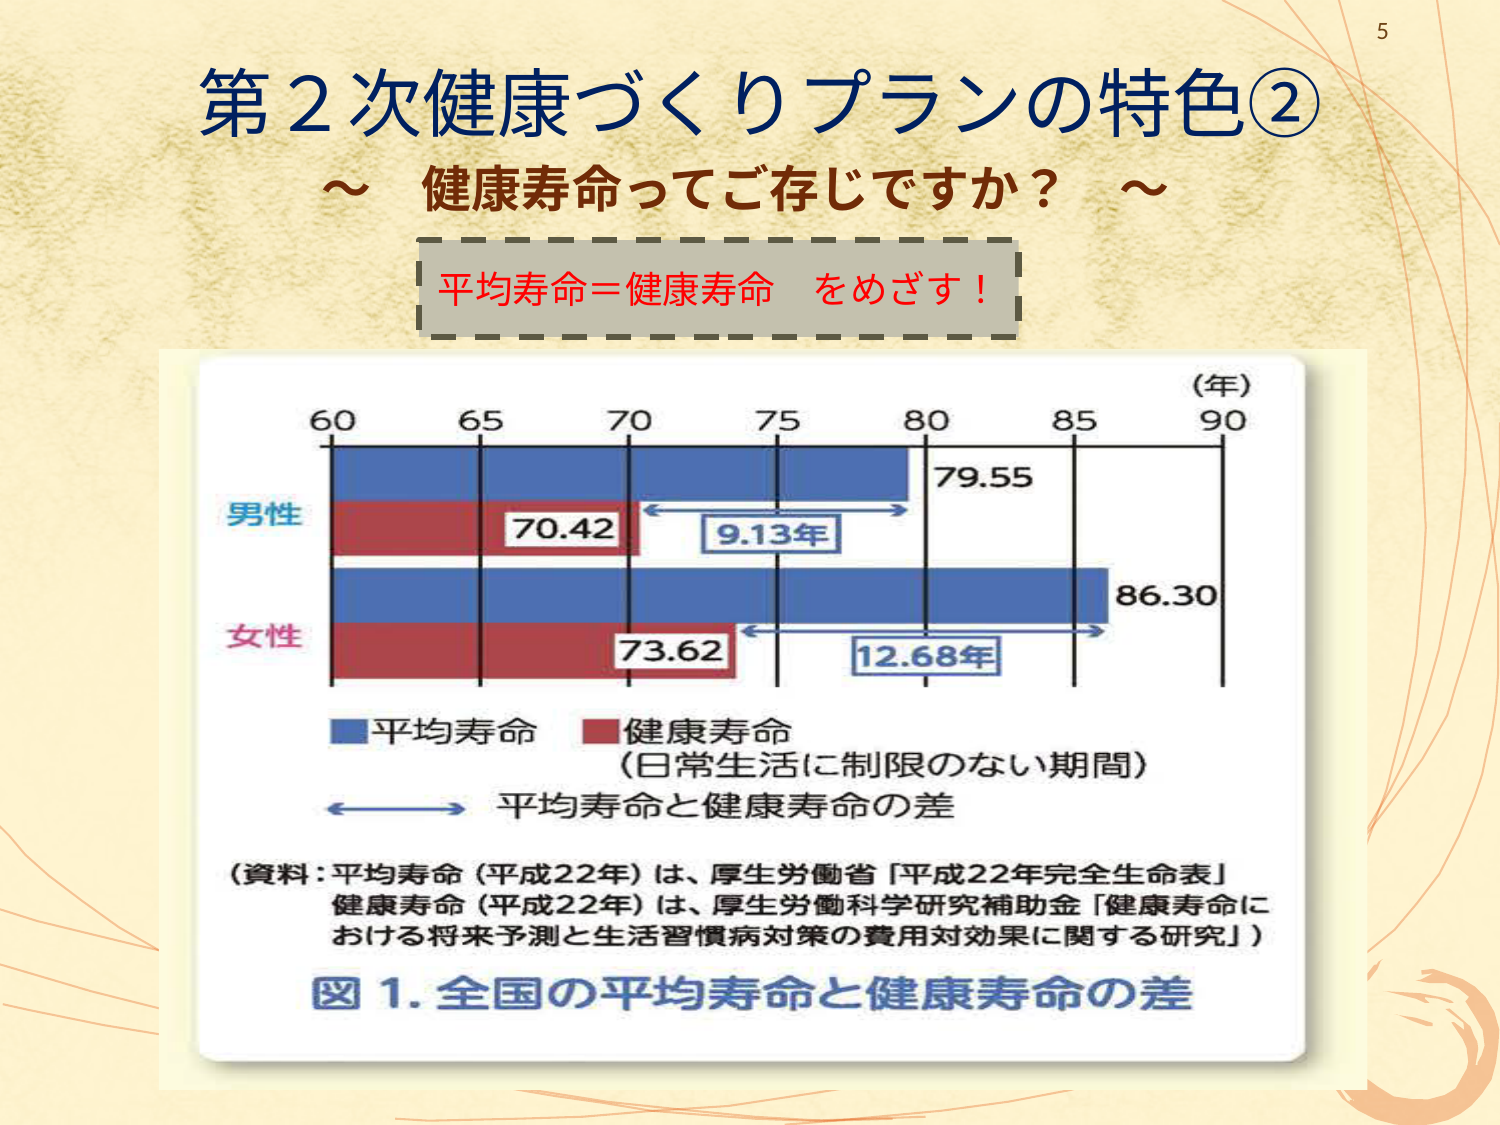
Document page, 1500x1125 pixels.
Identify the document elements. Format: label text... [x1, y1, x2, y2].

text_box ～ 健康寿命ってご存じですか？ ～ [156, 149, 1364, 245]
slide_number 5 [1265, 0, 1500, 60]
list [158, 349, 1368, 1091]
title 平均寿命＝健康寿命 をめざす！ [418, 245, 1020, 324]
text_box 第２次健康づくりプランの特色② [116, 46, 1410, 160]
